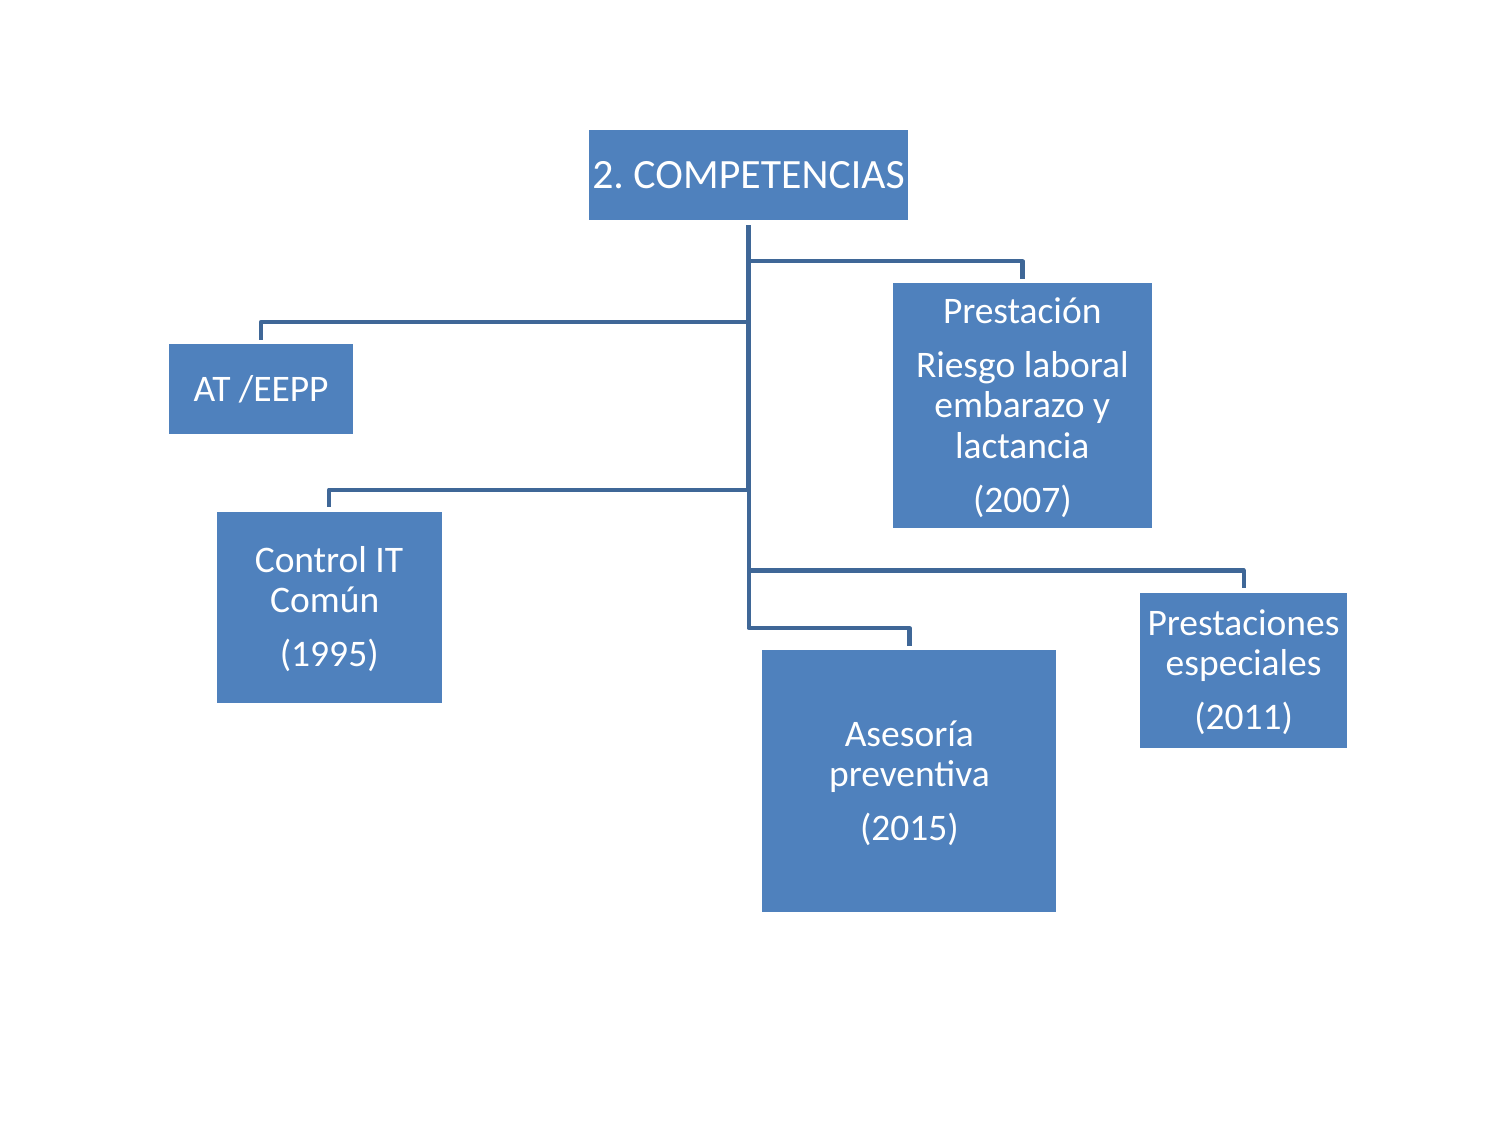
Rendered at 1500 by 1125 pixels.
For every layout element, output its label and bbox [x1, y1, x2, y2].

list [74, 81, 1426, 1006]
